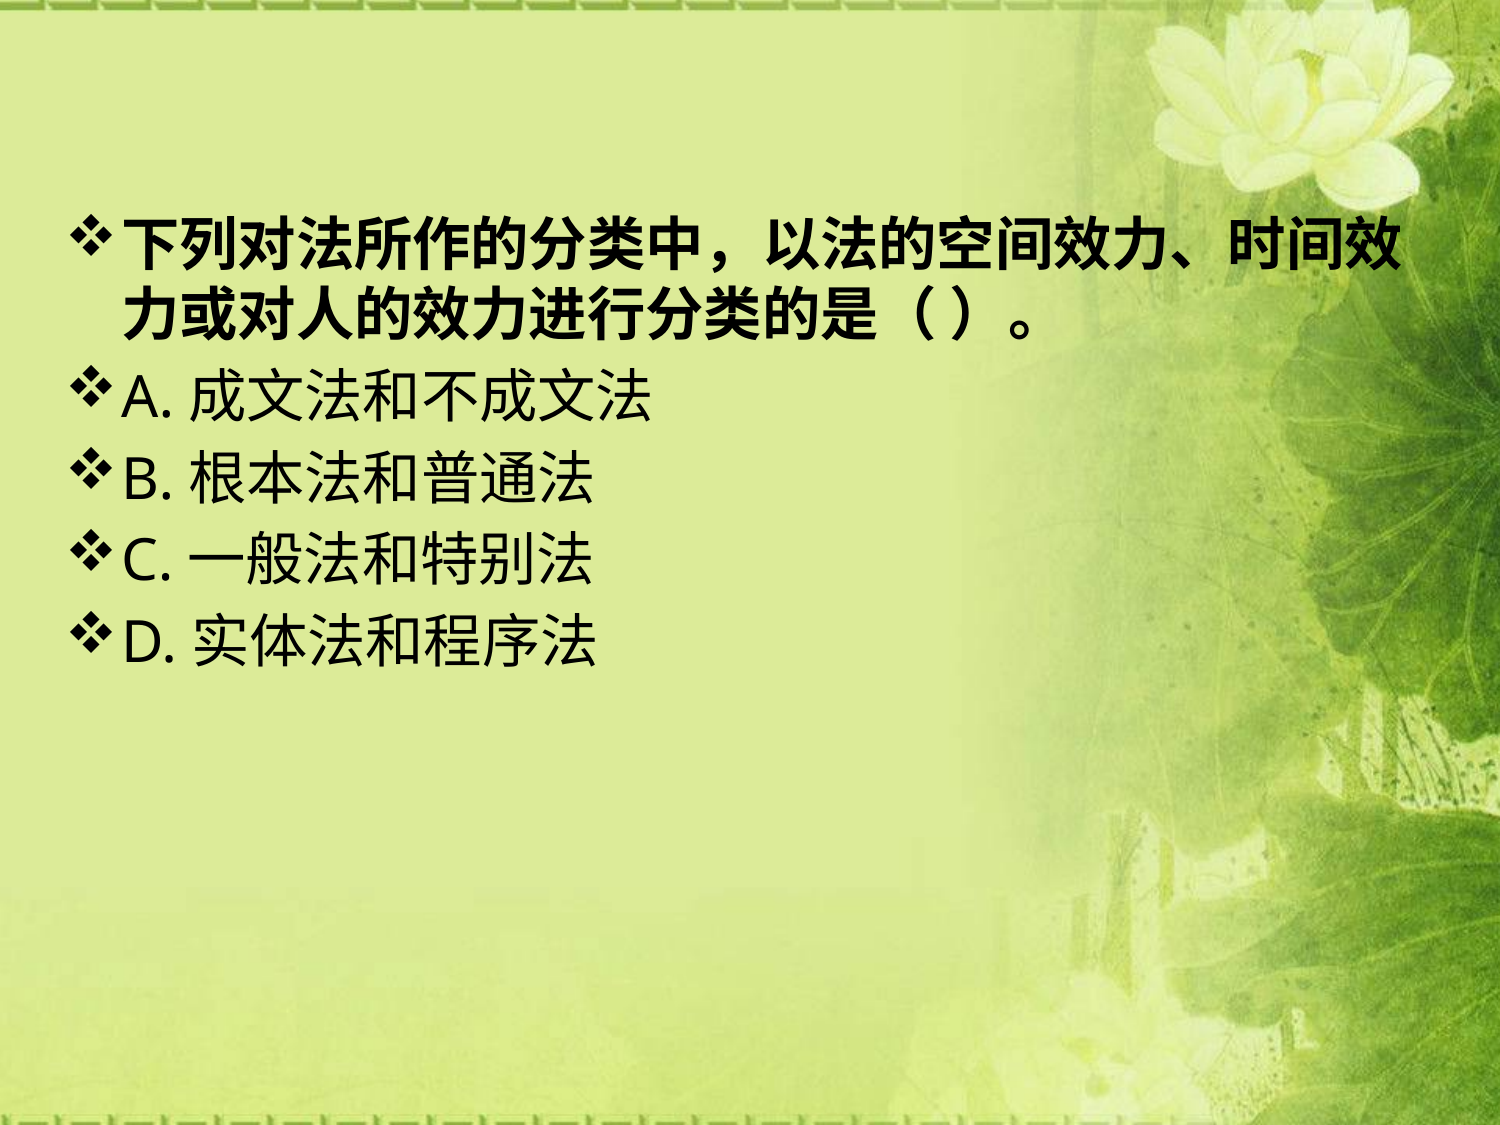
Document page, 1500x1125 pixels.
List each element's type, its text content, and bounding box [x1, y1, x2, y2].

picture [0, 0, 1500, 1125]
list 下列对法所作的分类中，以法的空间效力、时间效力或对人的效力进行分类的是（ ）。 A.成文法和不成文法 B.根本法和普通法 C.一般法和特别法 D.实体法和程序法 [49, 199, 1426, 1038]
